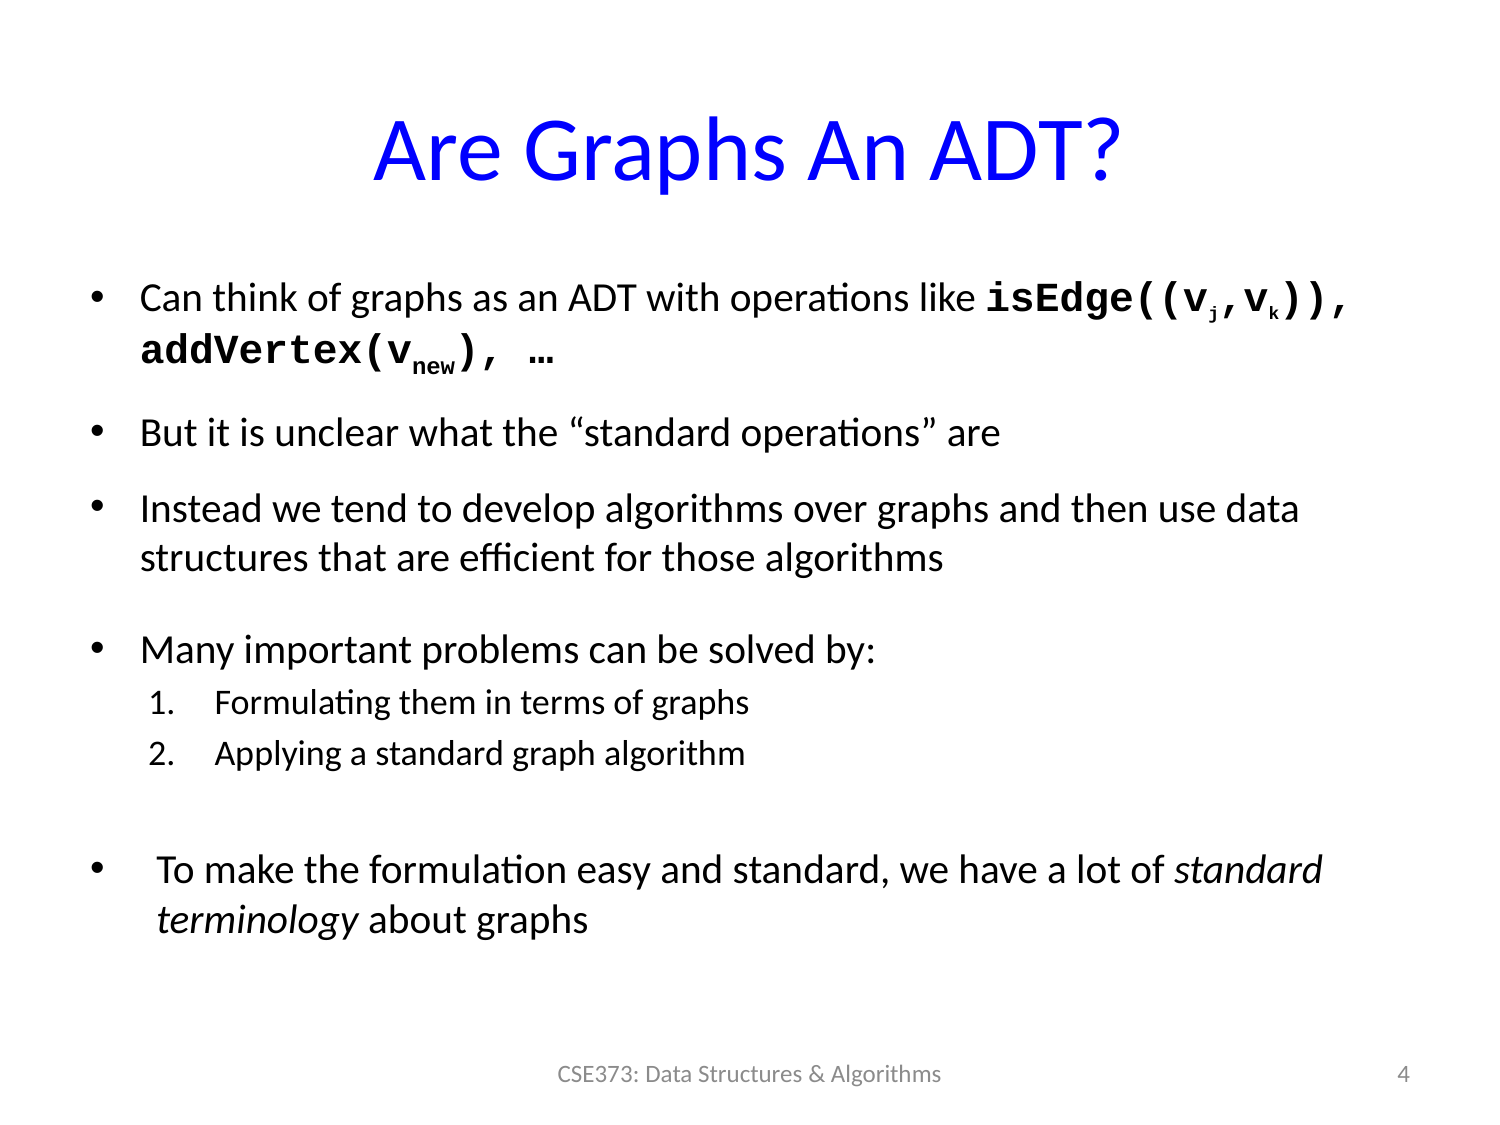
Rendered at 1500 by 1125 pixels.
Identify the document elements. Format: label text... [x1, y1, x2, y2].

footer CSE373: Data Structures & Algorithms [512, 1042, 988, 1103]
slide_number 4 [1074, 1042, 1425, 1103]
list Can think of graphs as an ADT with operations like isEdge((vj,vk)), addVertex(vnew), … But it is unclear what the “standard operations” are Instead we tend to develop algorithms over graphs and then use data structures that are efficient for those algorithms Many important problems can be solved by: Formulating them in terms of graphs Applying a standard graph algorithm To make the formulation easy and standard, we have a lot of standard terminology about graphs [75, 262, 1425, 1005]
title Are Graphs An ADT? [112, 50, 1388, 238]
